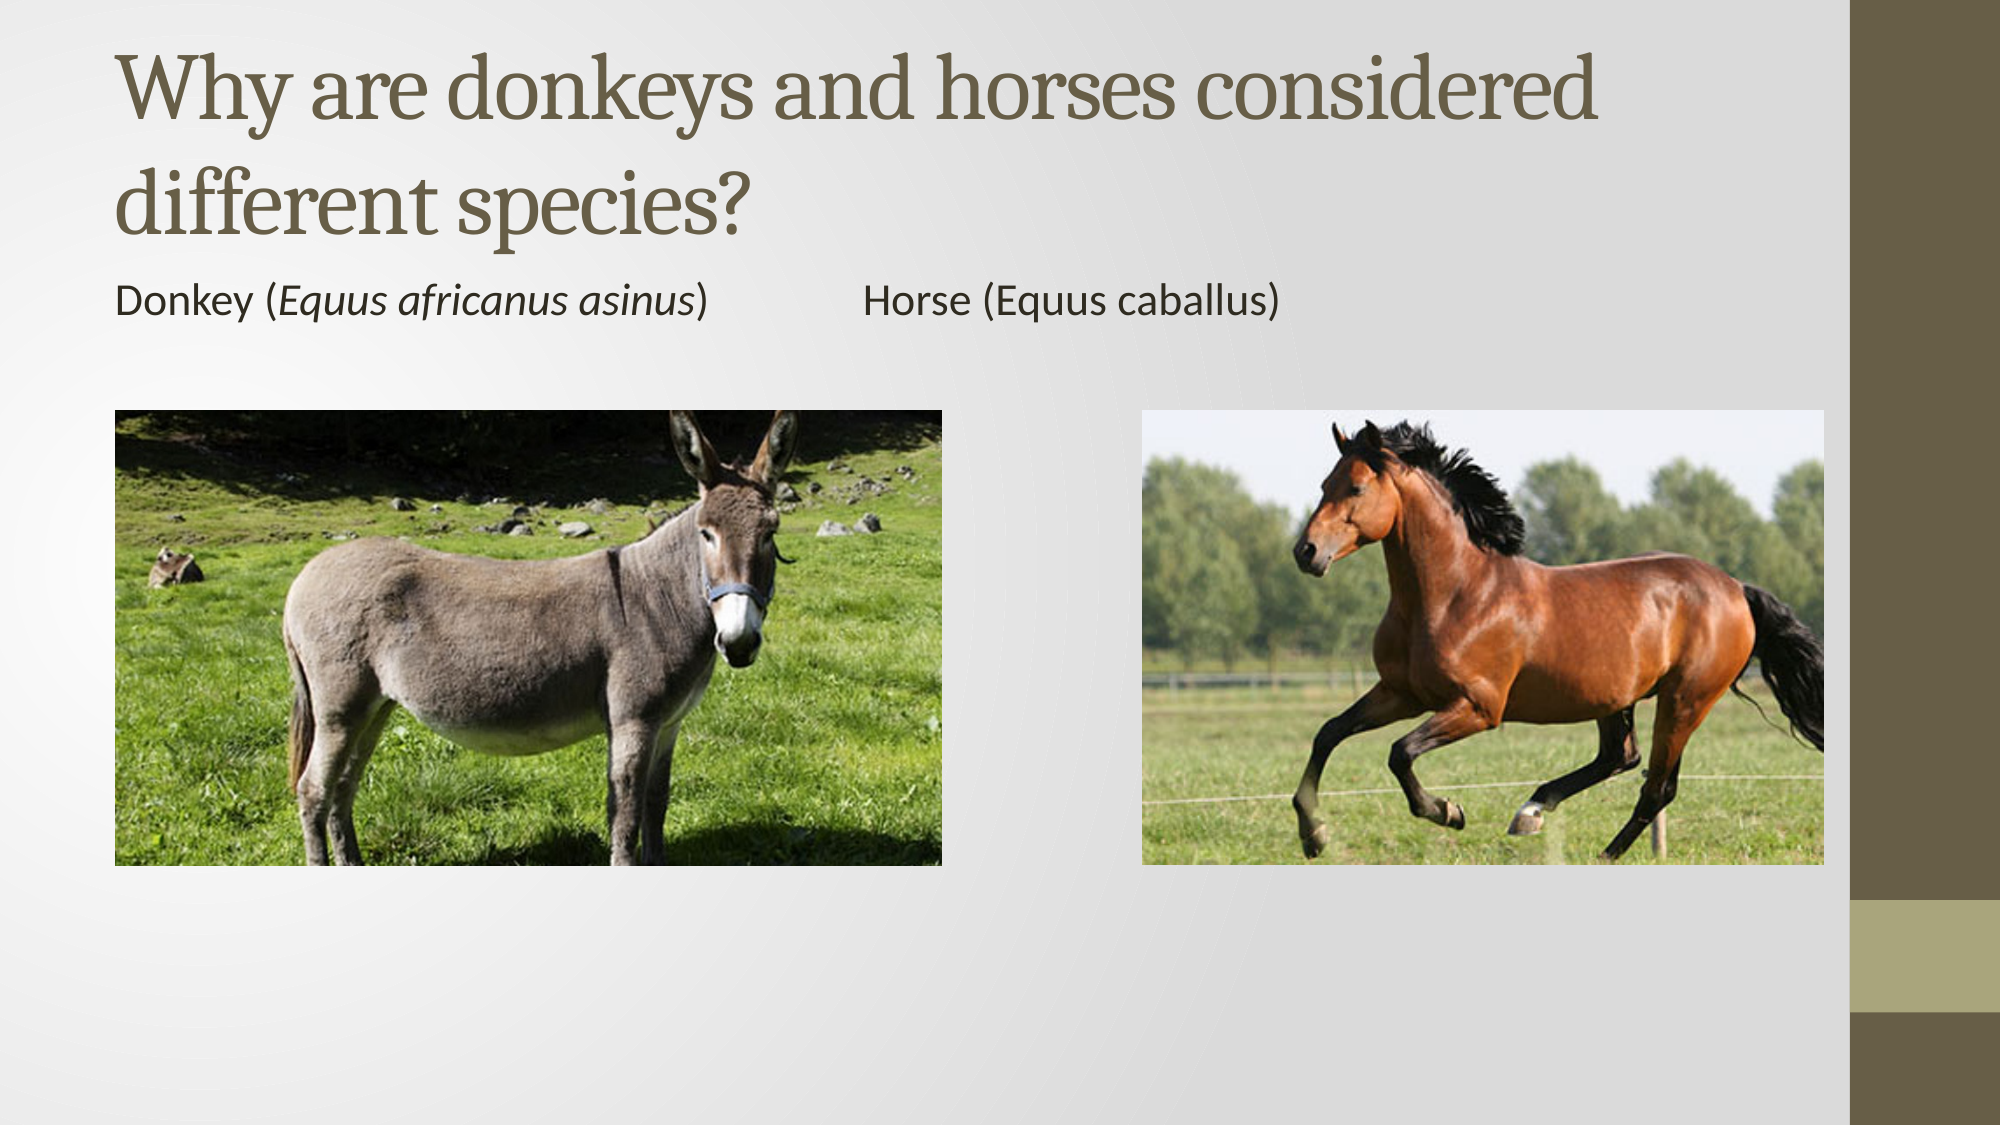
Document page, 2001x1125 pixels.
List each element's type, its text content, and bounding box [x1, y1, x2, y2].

title Why are donkeys and horses considered different species? [99, 45, 1767, 233]
picture [1142, 409, 1825, 865]
list Donkey (Equus africanus asinus) Horse (Equus caballus) [99, 262, 1767, 1050]
picture [114, 409, 943, 867]
